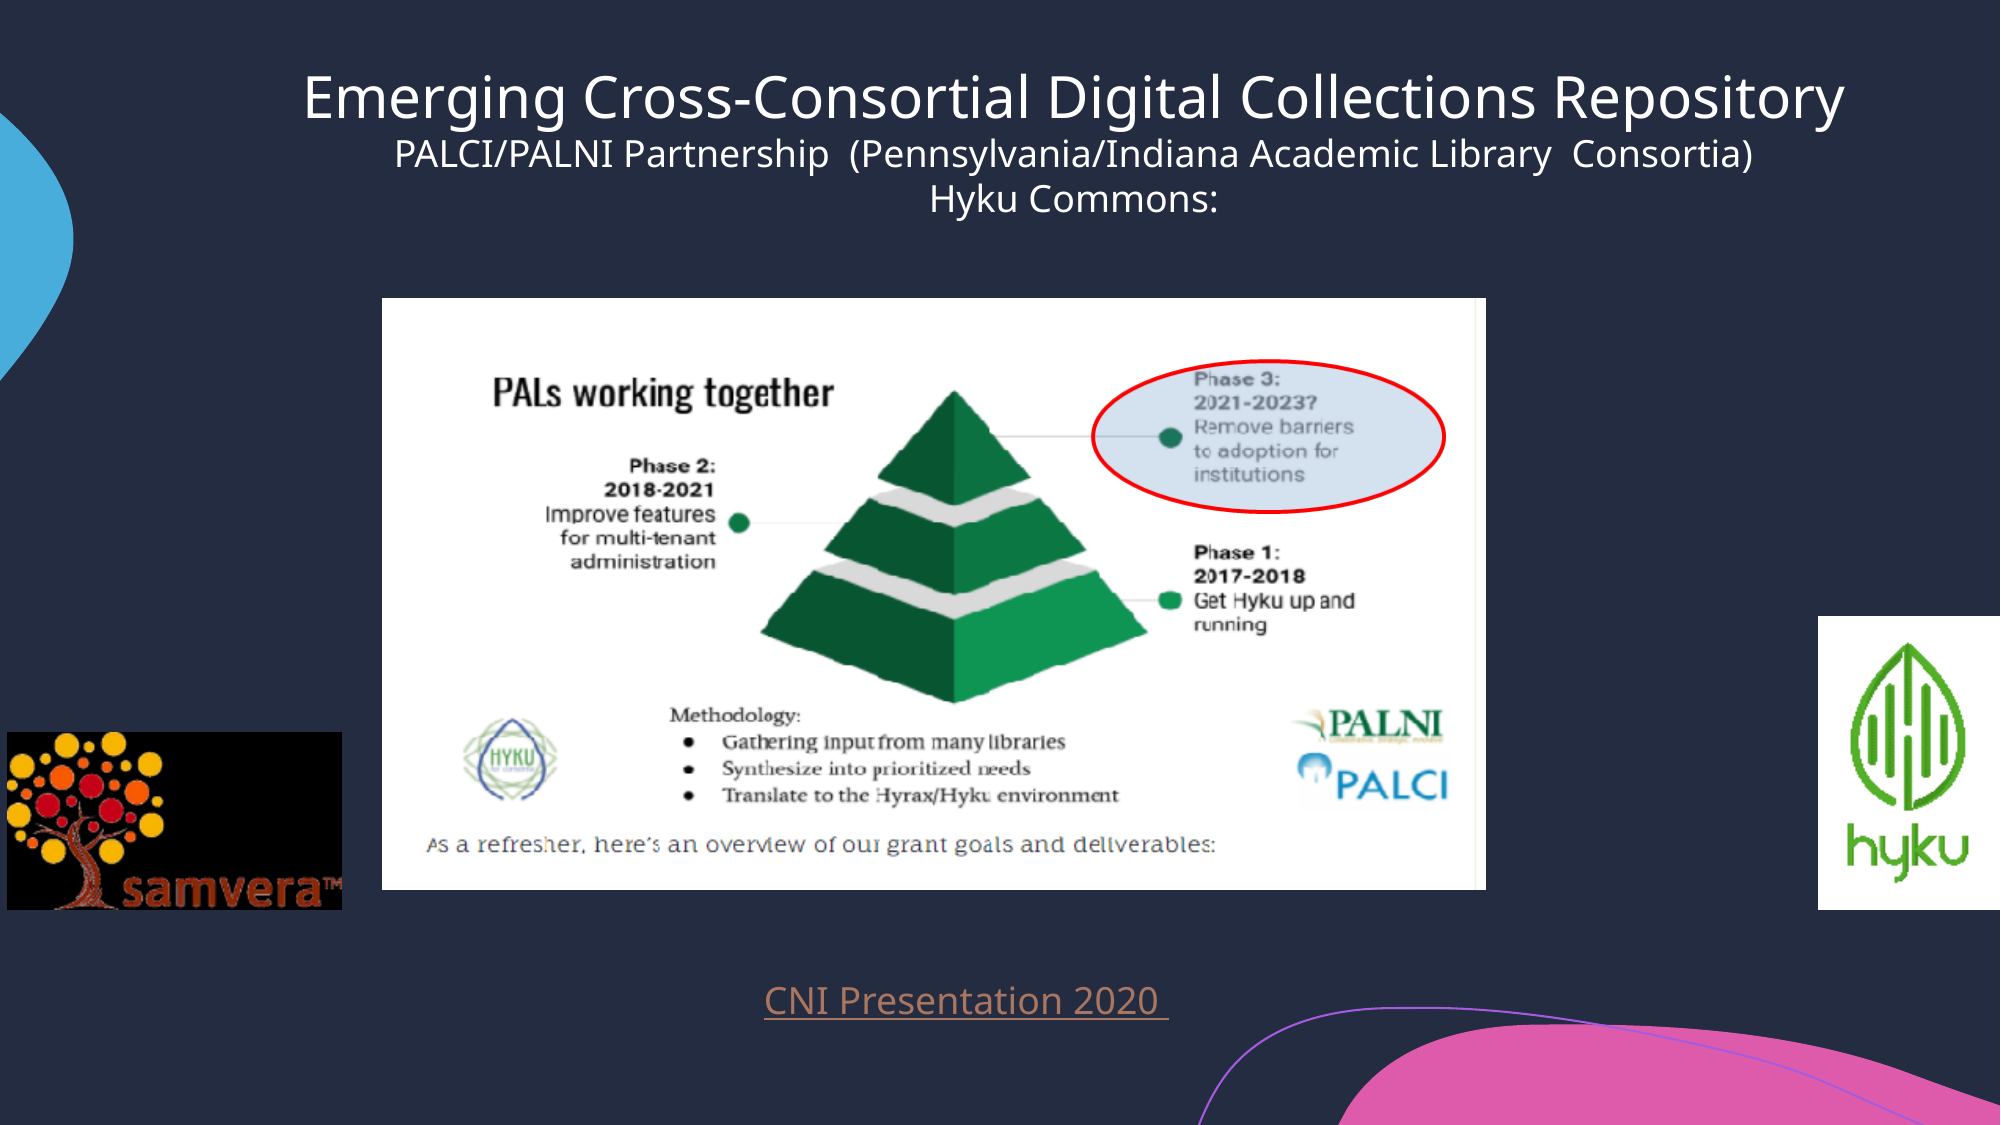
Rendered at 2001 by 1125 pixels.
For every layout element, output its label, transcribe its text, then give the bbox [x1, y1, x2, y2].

picture [1818, 616, 2000, 910]
text_box Emerging Cross-Consortial Digital Collections Repository PALCI/PALNI Partnership (Pennsylvania/Indiana Academic Library Consortia) Hyku Commons: [222, 52, 1926, 228]
picture [382, 298, 1486, 890]
text_box CNI Presentation 2020 [749, 969, 1292, 1036]
picture [7, 732, 342, 910]
